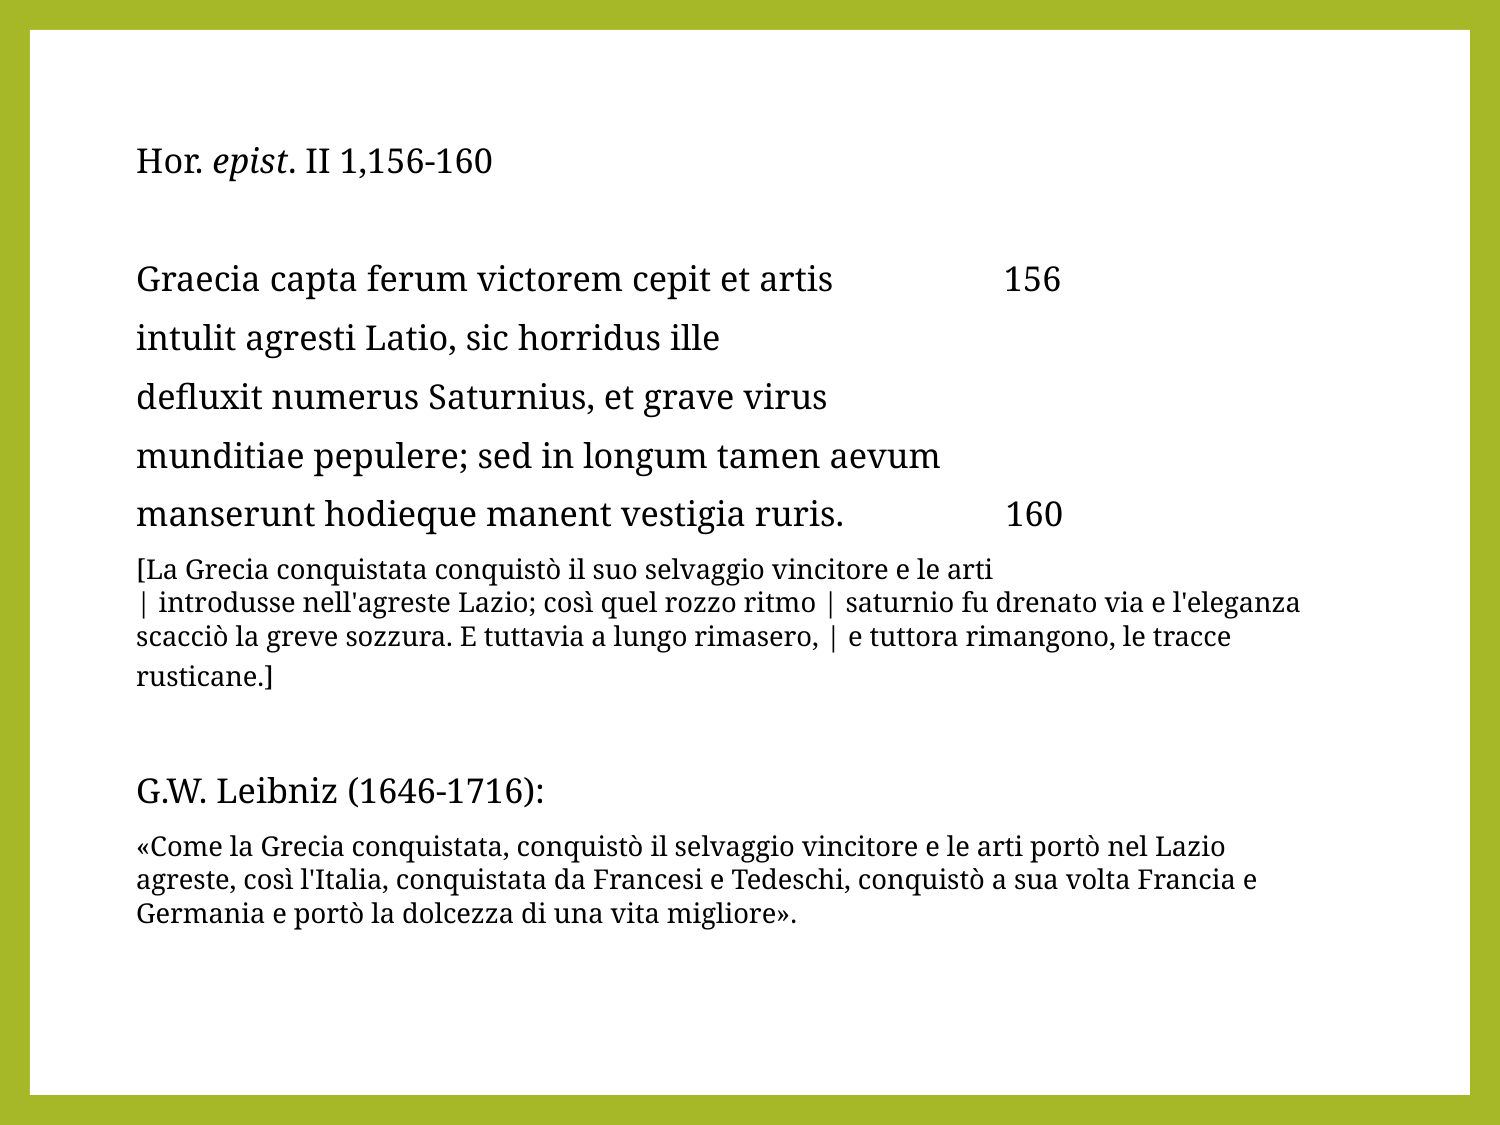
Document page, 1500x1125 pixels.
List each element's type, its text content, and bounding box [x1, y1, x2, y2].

list Hor. epist. II 1,156-160 Graecia capta ferum victorem cepit et artis 156 intulit agresti Latio, sic horridus ille defluxit numerus Saturnius, et grave virus munditiae pepulere; sed in longum tamen aevum manserunt hodieque manent vestigia ruris. 160 [La Grecia conquistata conquistò il suo selvaggio vincitore e le arti | introdusse nell'agreste Lazio; così quel rozzo ritmo | saturnio fu drenato via e l'eleganza scacciò la greve sozzura. E tuttavia a lungo rimasero, | e tuttora rimangono, le tracce rusticane.] G.W. Leibniz (1646-1716): «Come la Grecia conquistata, conquistò il selvaggio vincitore e le arti portò nel Lazio agreste, così l'Italia, conquistata da Francesi e Tedeschi, conquistò a sua volta Francia e Germania e portò la dolcezza di una vita migliore». [116, 132, 1331, 940]
